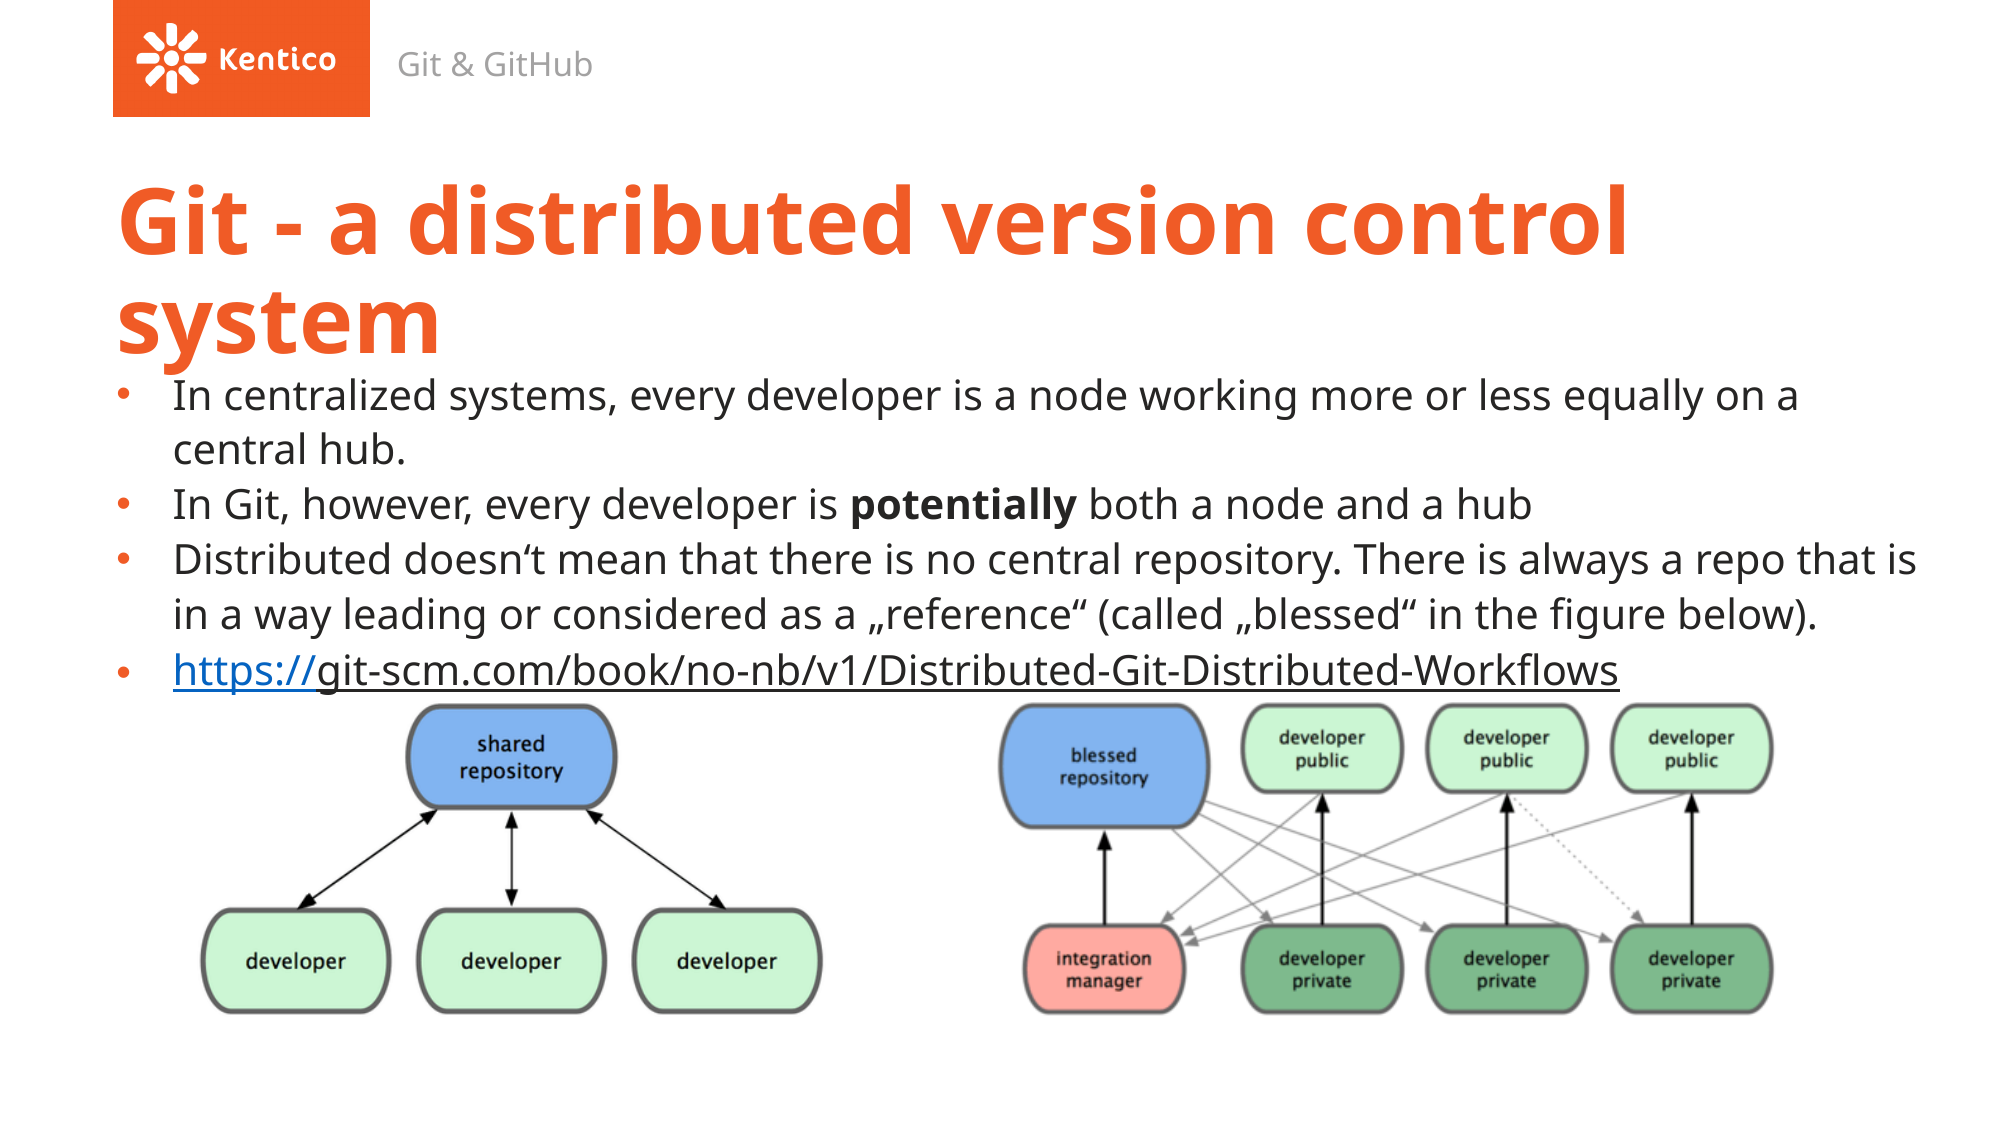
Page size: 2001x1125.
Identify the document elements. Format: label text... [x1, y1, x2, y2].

picture [995, 701, 1777, 1018]
list In centralized systems, every developer is a node working more or less equally on a central hub. In Git, however, every developer is potentially both a node and a hub Distributed doesn‘t mean that there is no central repository. There is always a repo that is in a way leading or considered as a „reference“ (called „blessed“ in the figure below). https://git-scm.com/book/no-nb/v1/Distributed-Git-Distributed-Workflows [101, 355, 1945, 1049]
list Git & GitHub [381, 31, 1897, 91]
picture [113, 0, 370, 117]
picture [196, 701, 827, 1017]
title Git - a distributed version control system [101, 221, 1897, 327]
